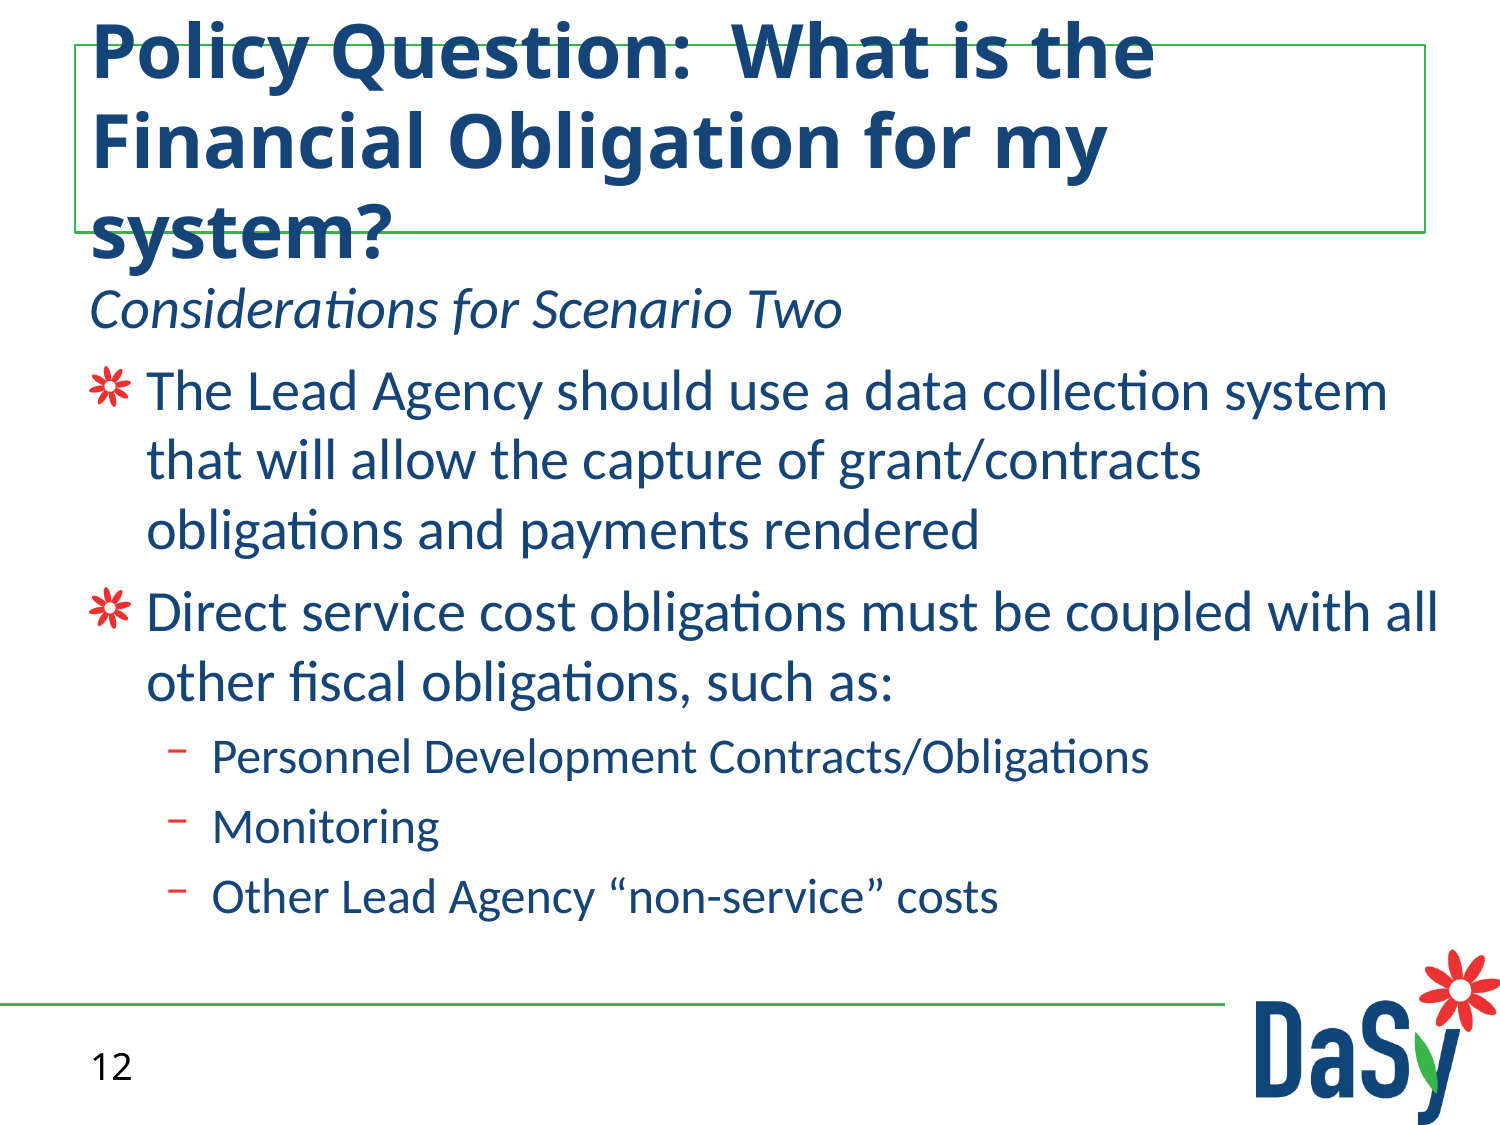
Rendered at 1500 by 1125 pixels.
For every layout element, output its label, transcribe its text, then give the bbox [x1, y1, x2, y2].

slide_number 12 [75, 1038, 425, 1098]
picture [89, 366, 131, 407]
picture [89, 587, 131, 629]
picture [1256, 949, 1500, 1125]
list Considerations for Scenario Two The Lead Agency should use a data collection system that will allow the capture of grant/contracts obligations and payments rendered Direct service cost obligations must be coupled with all other fiscal obligations, such as: Personnel Development Contracts/Obligations Monitoring Other Lead Agency “non-service” costs [75, 262, 1463, 925]
title Policy Question: What is the Financial Obligation for my system? [74, 44, 1426, 234]
